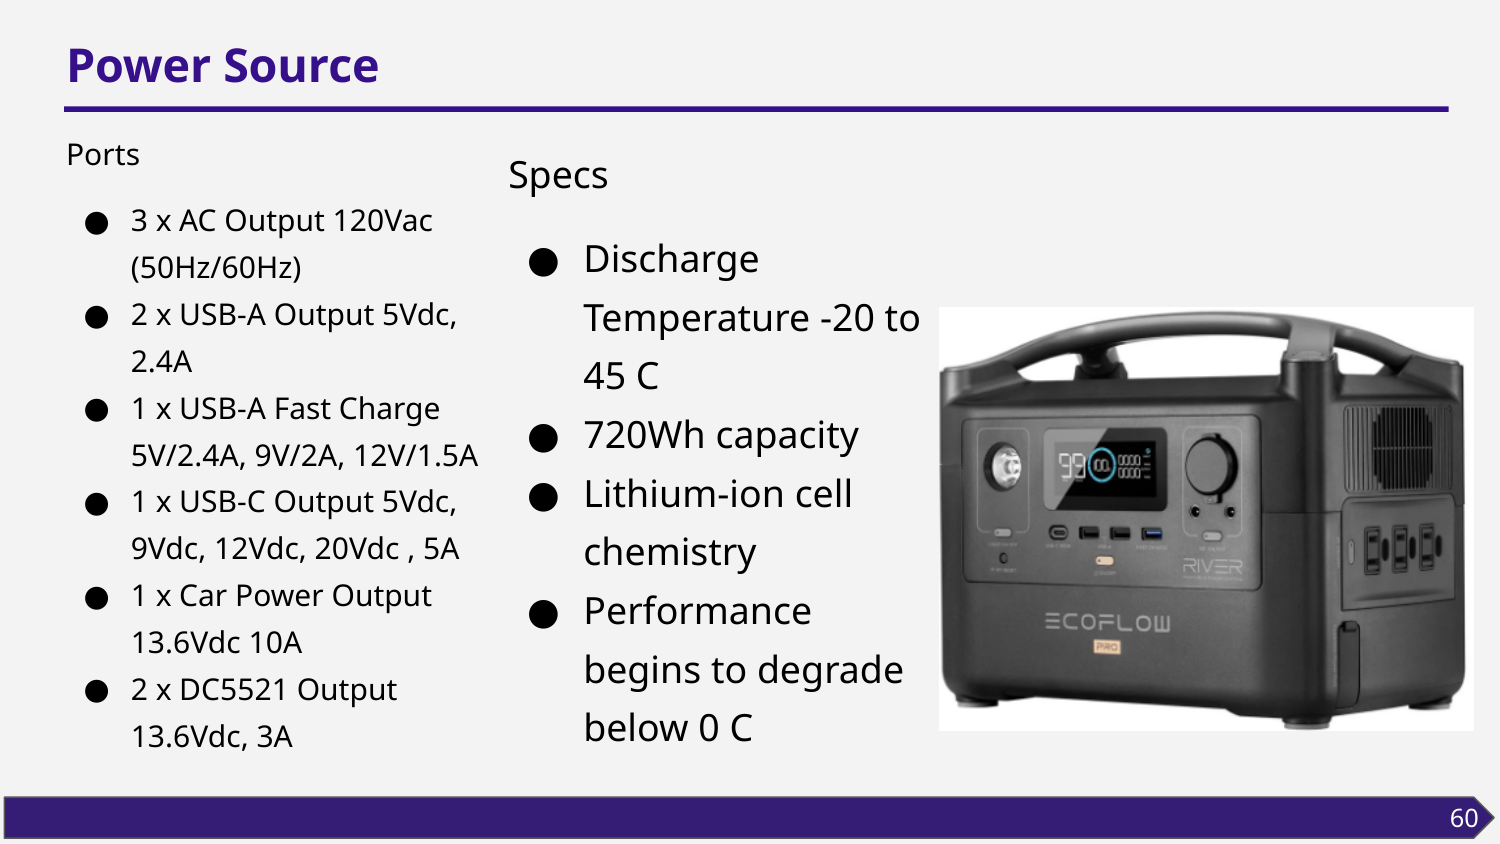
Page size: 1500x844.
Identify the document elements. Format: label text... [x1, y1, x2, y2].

title Power Source [51, 18, 1449, 112]
picture [939, 307, 1474, 731]
list Specs Discharge Temperature -20 to 45 C 720Wh capacity Lithium-ion cell chemistry Performance begins to degrade below 0 C [493, 126, 942, 772]
list Ports 3 x AC Output 120Vac (50Hz/60Hz) 2 x USB-A Output 5Vdc, 2.4A 1 x USB-A Fast Charge 5V/2.4A, 9V/2A, 12V/1.5A 1 x USB-C Output 5Vdc, 9Vdc, 12Vdc, 20Vdc , 5A 1 x Car Power Output 13.6Vdc 10A 2 x DC5521 Output 13.6Vdc, 3A [51, 111, 500, 786]
slide_number 60 [1404, 785, 1495, 844]
